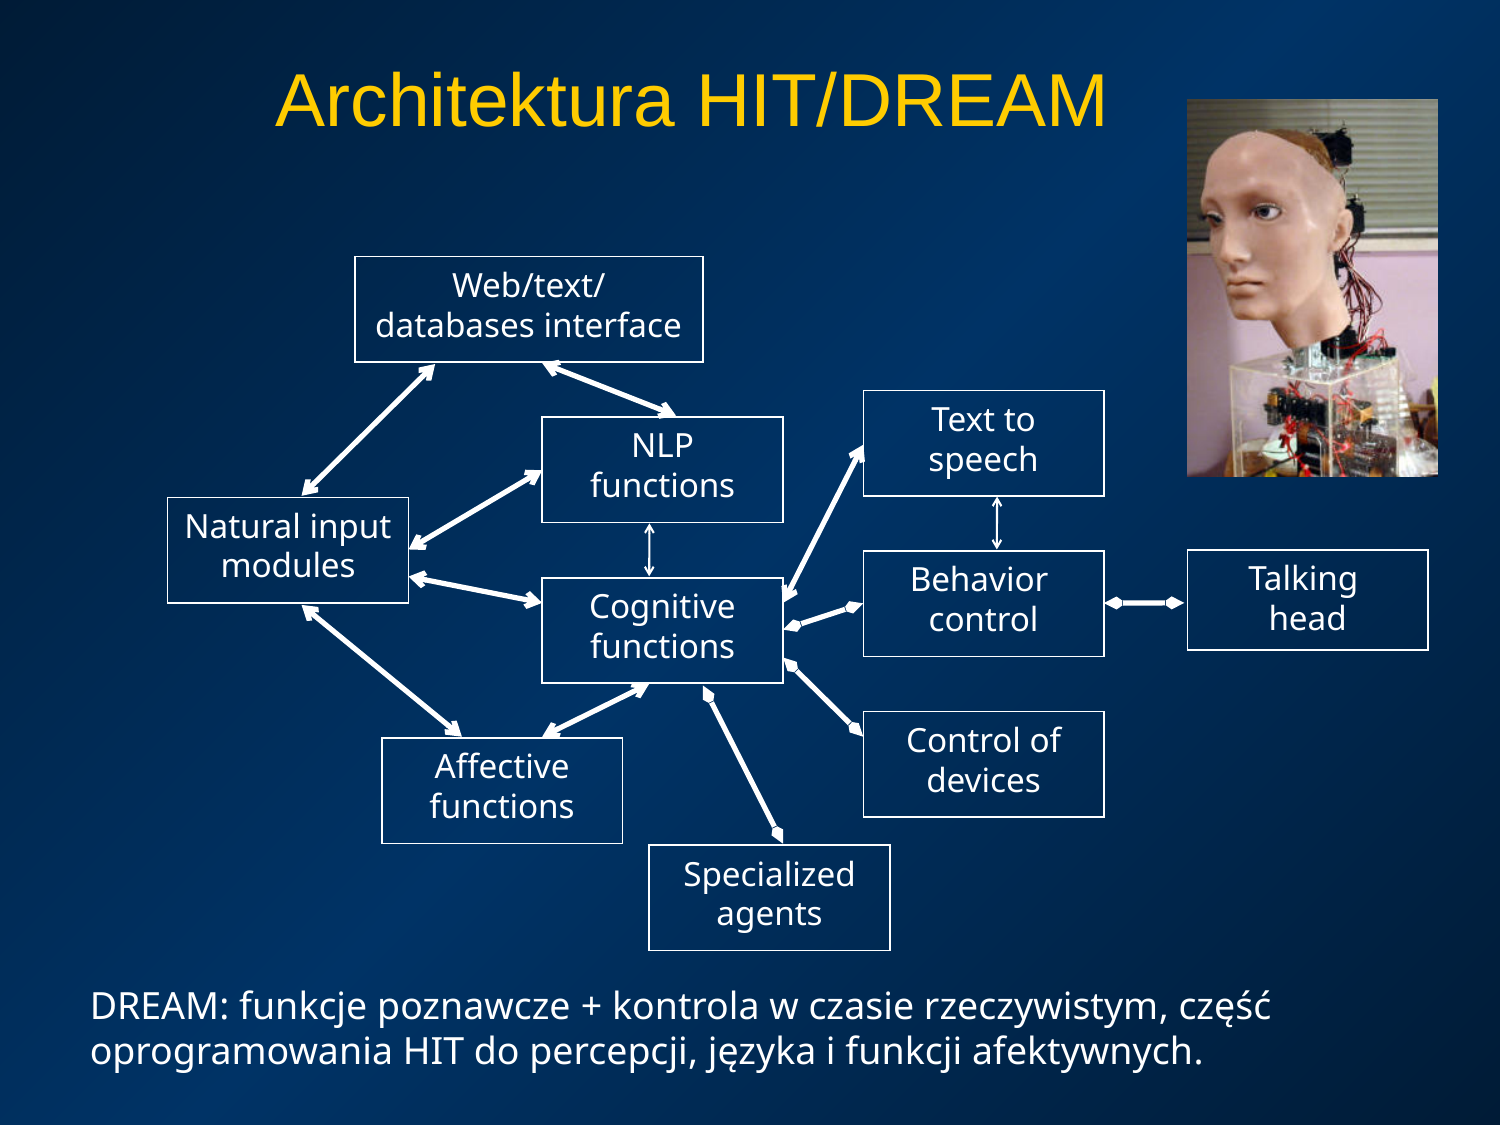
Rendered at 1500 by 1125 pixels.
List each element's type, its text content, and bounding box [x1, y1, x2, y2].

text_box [87, 186, 1429, 978]
text_box DREAM: funkcje poznawcze + kontrola w czasie rzeczywistym, część oprogramowania HIT do percepcji, języka i funkcji afektywnych. [75, 974, 1463, 1080]
title Architektura HIT/DREAM [112, 30, 1294, 162]
picture [1187, 99, 1438, 477]
